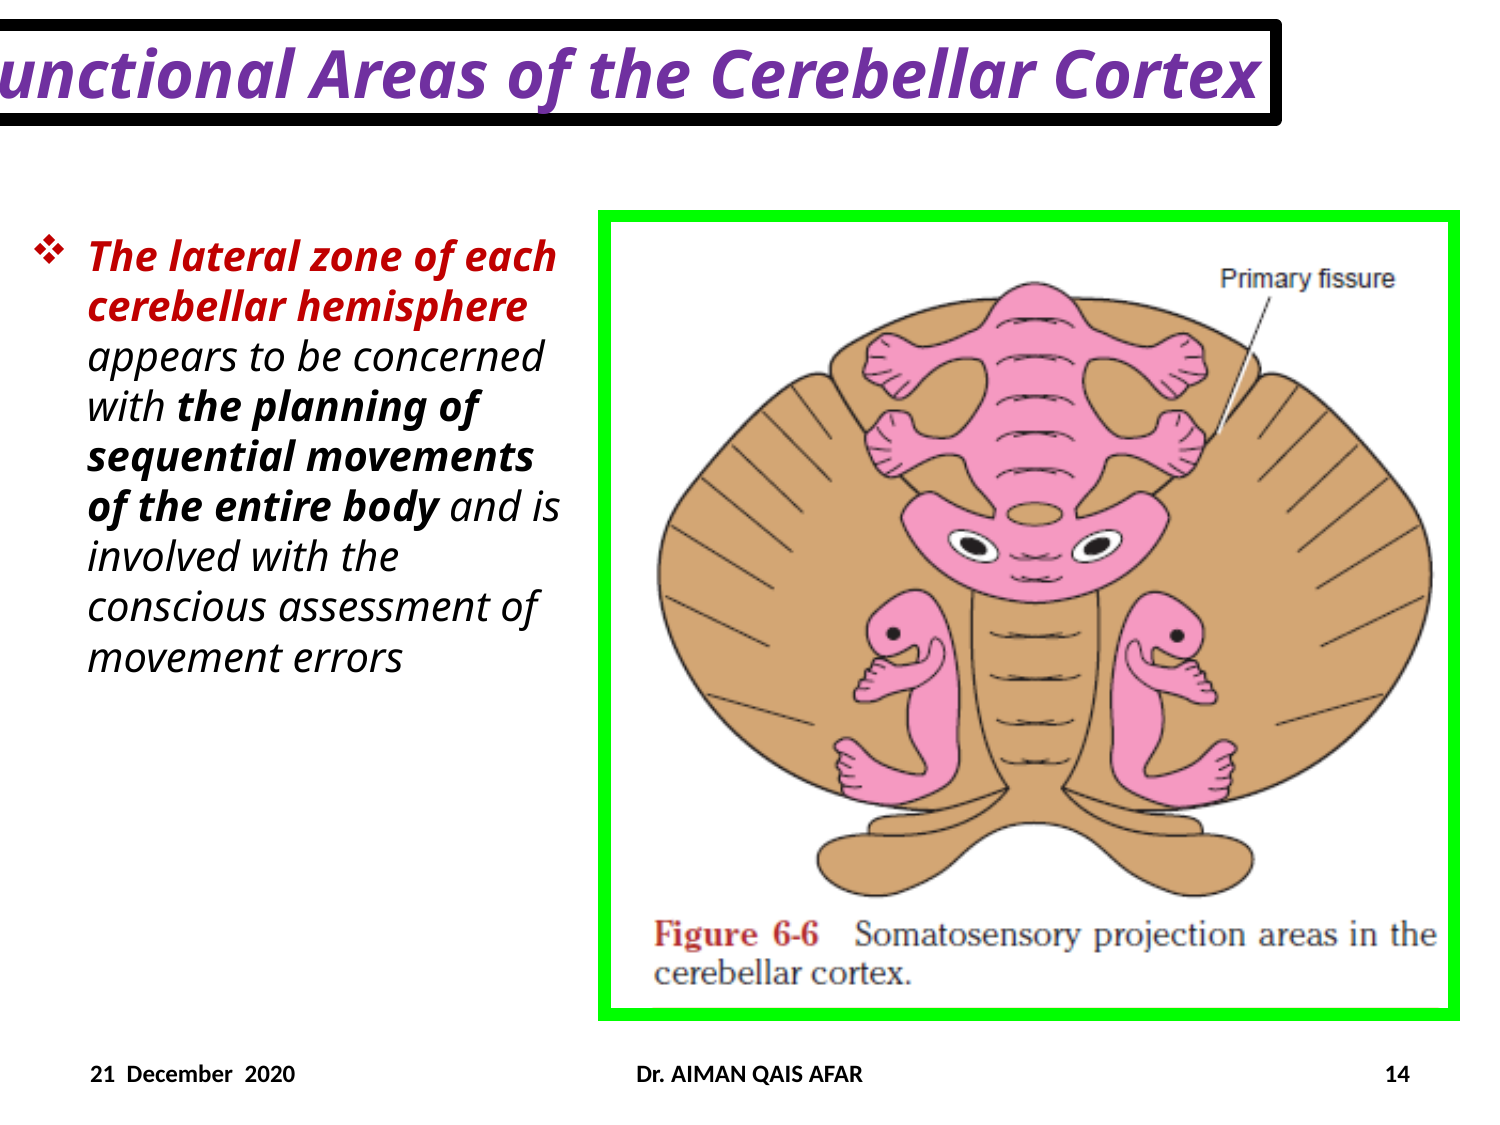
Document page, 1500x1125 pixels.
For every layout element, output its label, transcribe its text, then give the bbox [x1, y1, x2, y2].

slide_number 14 [1074, 1042, 1425, 1103]
footer Dr. AIMAN QAIS AFAR [512, 1042, 988, 1103]
text_box The lateral zone of each cerebellar hemisphere appears to be concerned with the planning of sequential movements of the entire body and is involved with the conscious assessment of movement errors [15, 222, 591, 688]
picture [610, 221, 1449, 1009]
text_box Functional Areas of the Cerebellar Cortex [0, 24, 1276, 120]
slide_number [75, 1042, 425, 1103]
